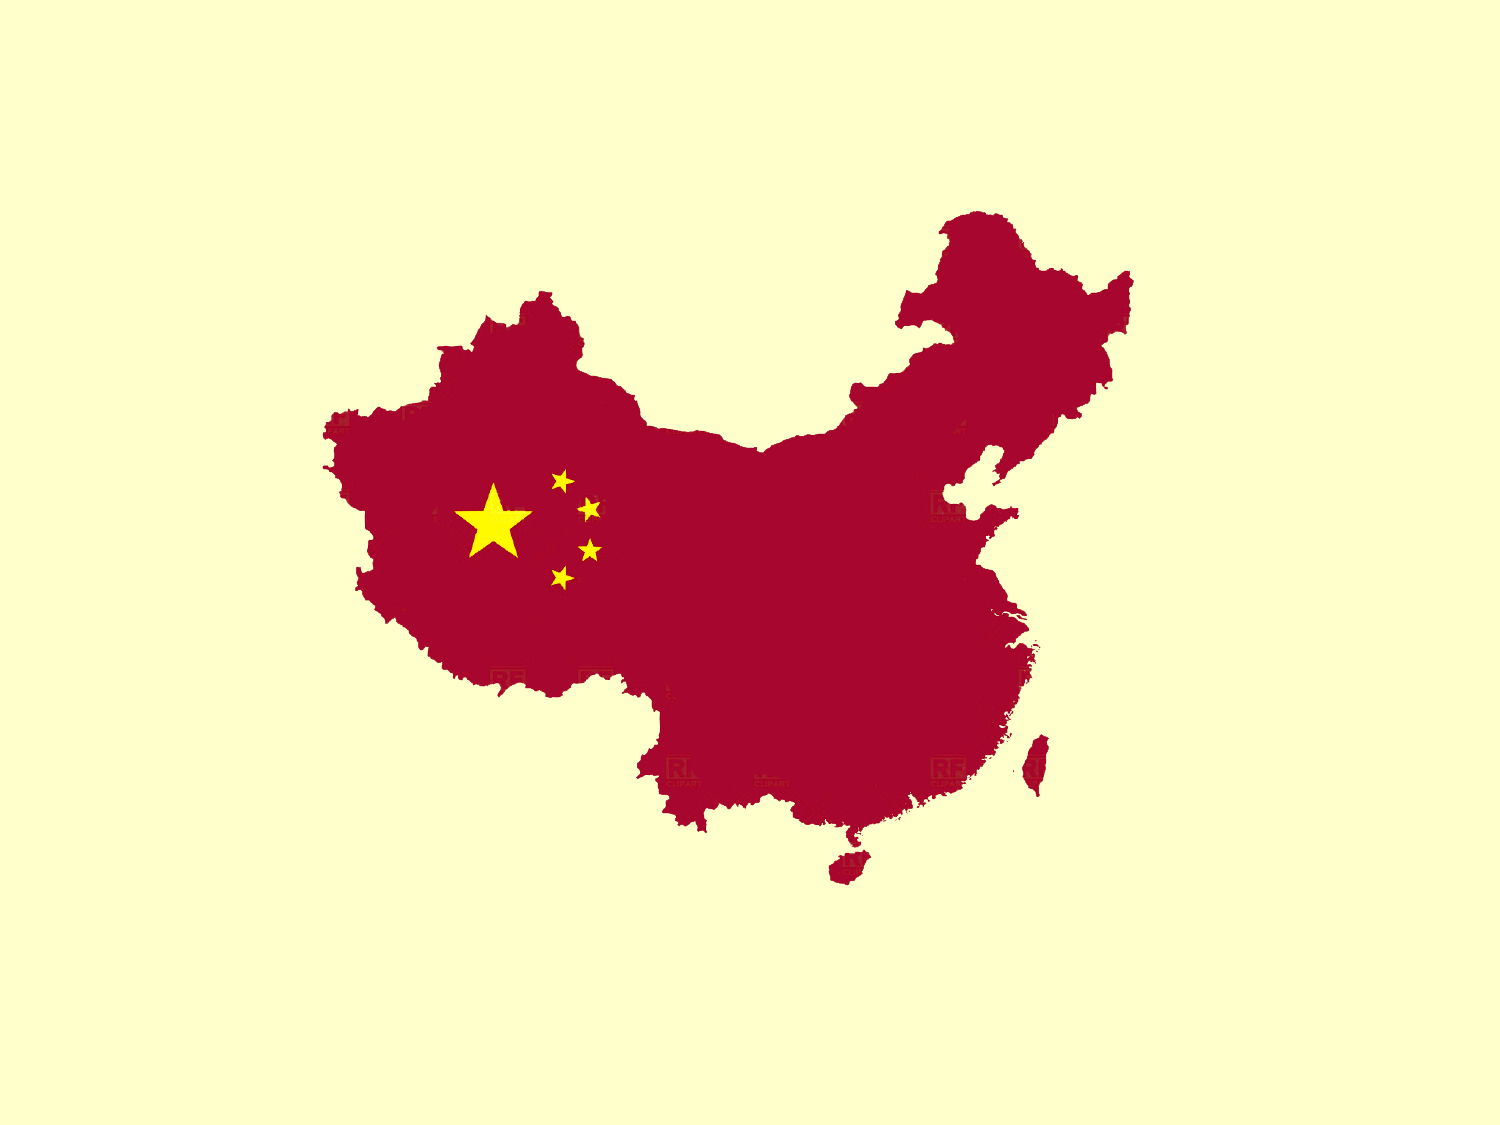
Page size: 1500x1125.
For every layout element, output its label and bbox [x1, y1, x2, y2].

picture [287, 162, 1169, 919]
